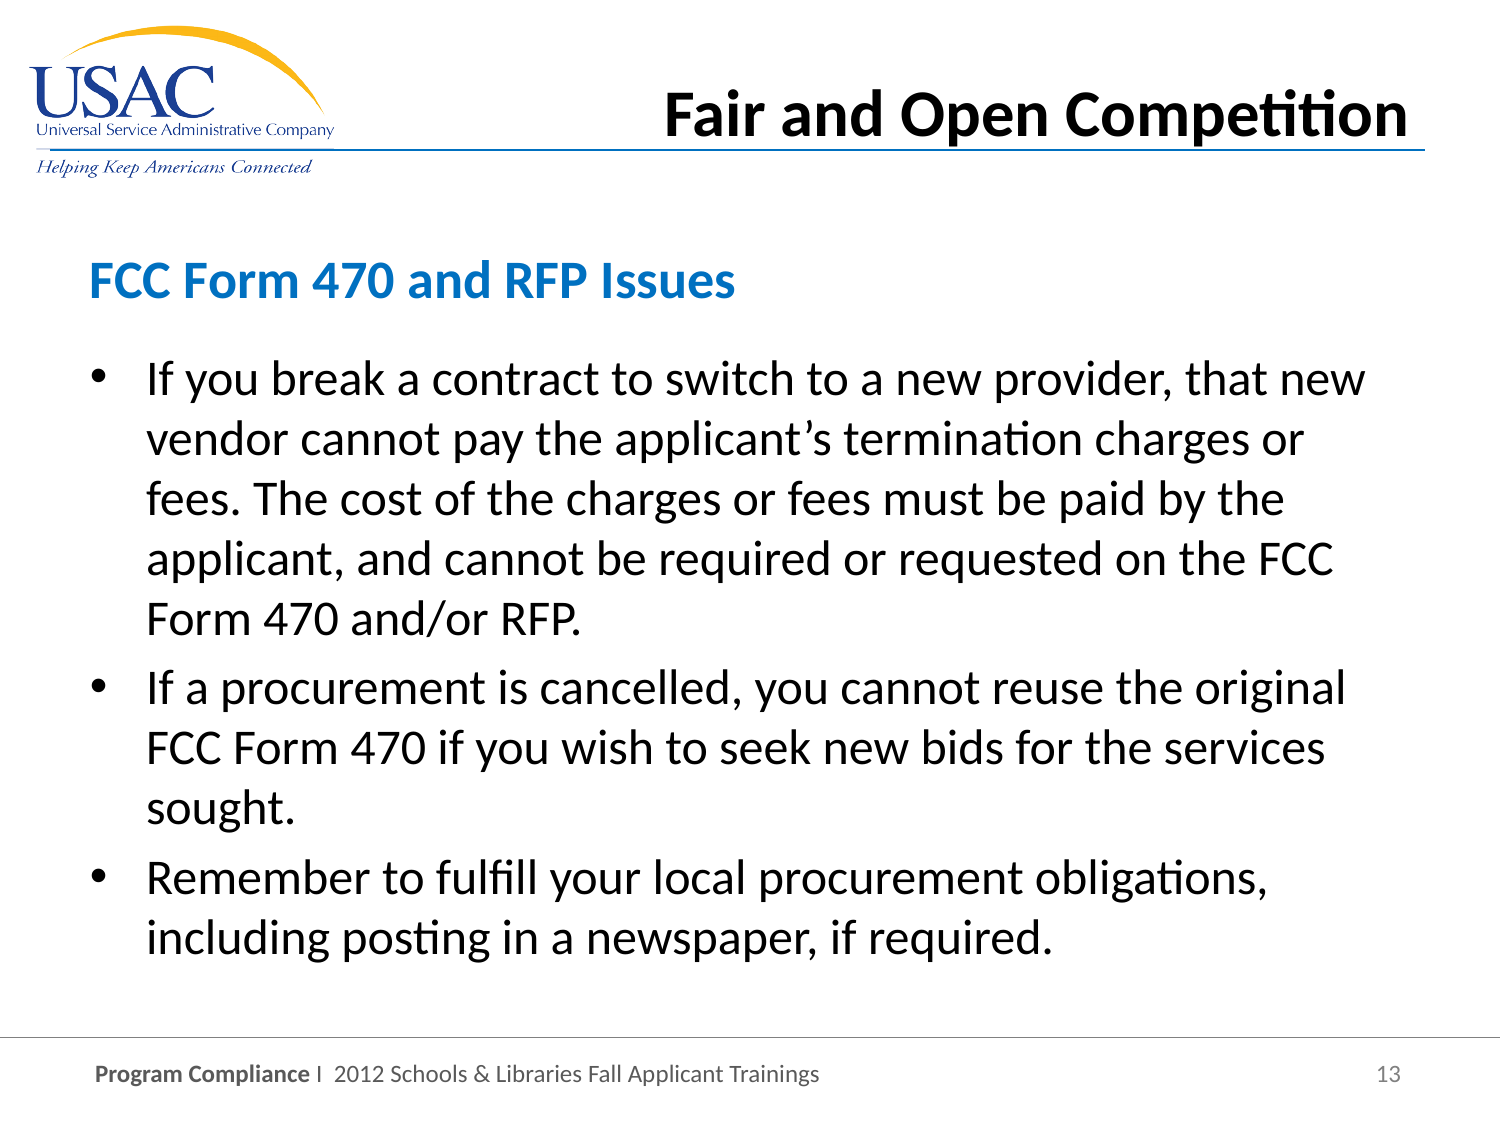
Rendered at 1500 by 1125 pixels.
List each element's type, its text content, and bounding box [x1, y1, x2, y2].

list Fair and Open Competition [462, 62, 1425, 150]
list If you break a contract to switch to a new provider, that new vendor cannot pay the applicant’s termination charges or fees. The cost of the charges or fees must be paid by the applicant, and cannot be required or requested on the FCC Form 470 and/or RFP. If a procurement is cancelled, you cannot reuse the original FCC Form 470 if you wish to seek new bids for the services sought. Remember to fulfill your local procurement obligations, including posting in a newspaper, if required. [75, 338, 1425, 1000]
picture [0, 0, 375, 476]
list FCC Form 470 and RFP Issues [75, 237, 1425, 338]
